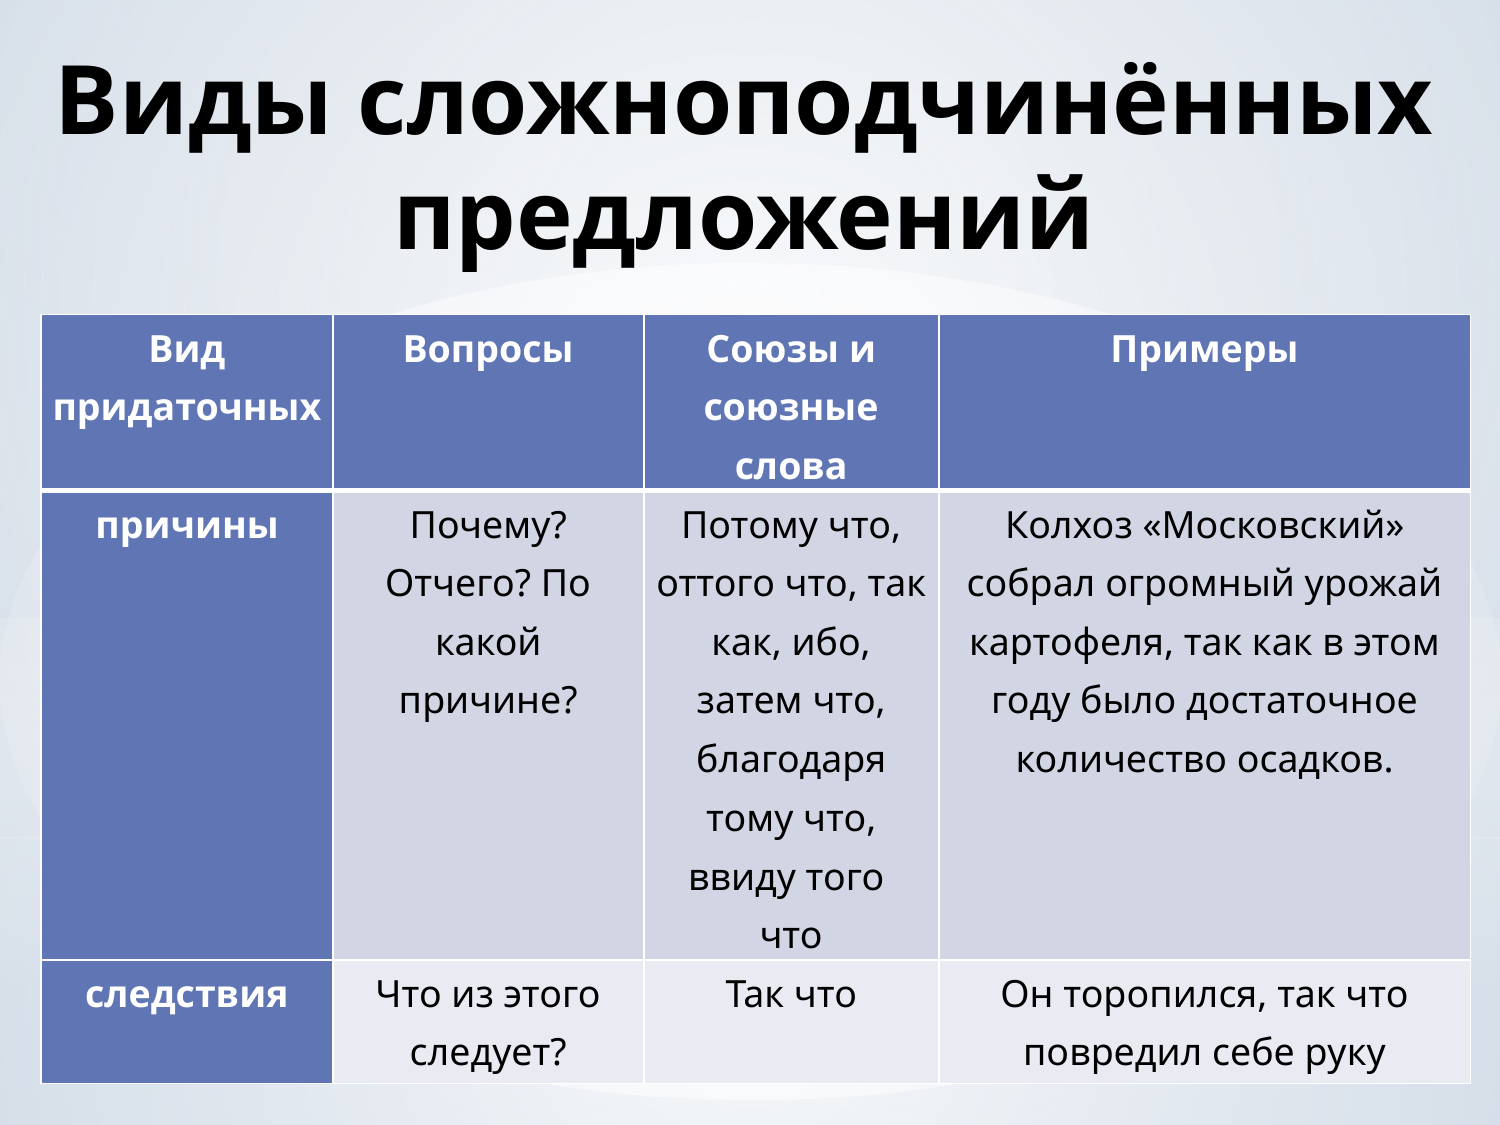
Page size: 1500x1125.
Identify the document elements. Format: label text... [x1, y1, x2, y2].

table_cell Колхоз «Московский» собрал огромный урожай картофеля, так как в этом году было достаточное количество осадков. [940, 493, 1470, 959]
table_cell следствия [42, 961, 332, 1083]
table_header Союзы и союзные слова [645, 315, 938, 488]
table_header Примеры [940, 315, 1470, 488]
title Виды сложноподчинённых предложений [17, 30, 1471, 279]
table_header Вид придаточных [42, 315, 332, 488]
table_header Вопросы [334, 315, 643, 488]
table_cell Так что [645, 961, 938, 1083]
table_cell Почему? Отчего? По какой причине? [334, 493, 643, 959]
table_cell Потому что, оттого что, так как, ибо, затем что, благодаря тому что, ввиду того что [645, 493, 938, 959]
table_cell Что из этого следует? [334, 961, 643, 1083]
table_cell причины [42, 493, 332, 959]
table_cell Он торопился, так что повредил себе руку [940, 961, 1470, 1083]
